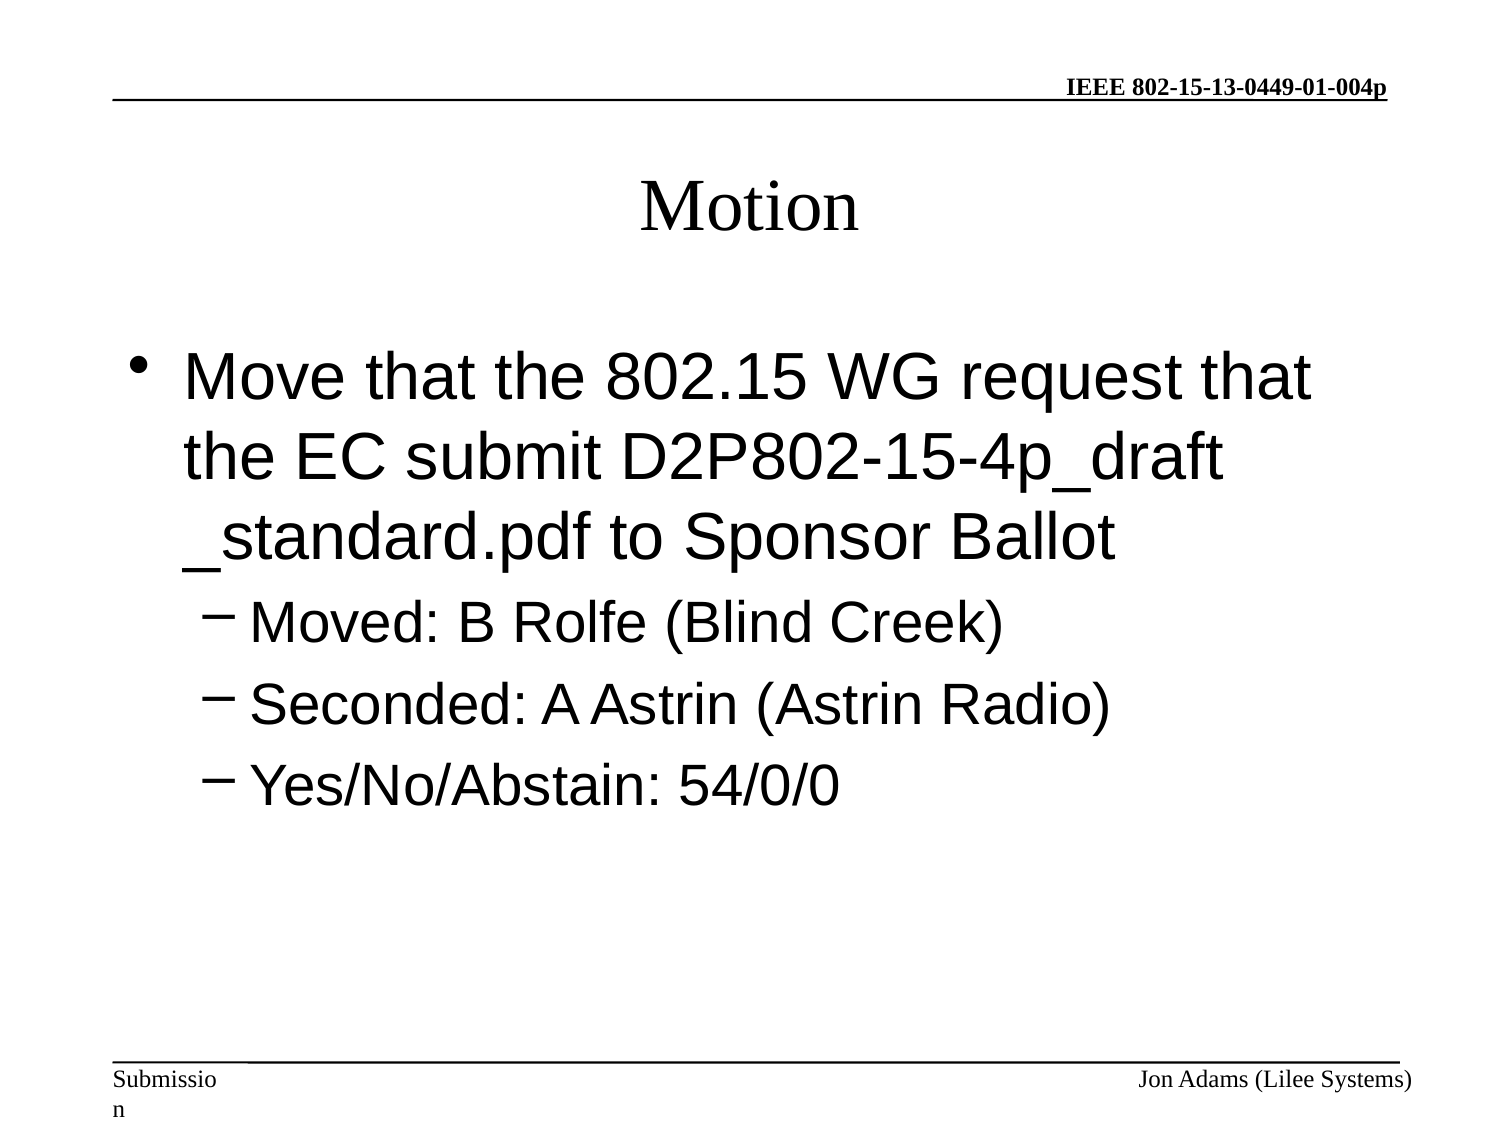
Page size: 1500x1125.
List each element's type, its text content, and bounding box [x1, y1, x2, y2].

title Motion [112, 112, 1388, 288]
footer Jon Adams (Lilee Systems) [900, 1062, 1413, 1093]
list Move that the 802.15 WG request that the EC submit D2P802-15-4p_draft _standard.pdf to Sponsor Ballot Moved: B Rolfe (Blind Creek) Seconded: A Astrin (Astrin Radio) Yes/No/Abstain: 54/0/0 [112, 324, 1388, 1000]
